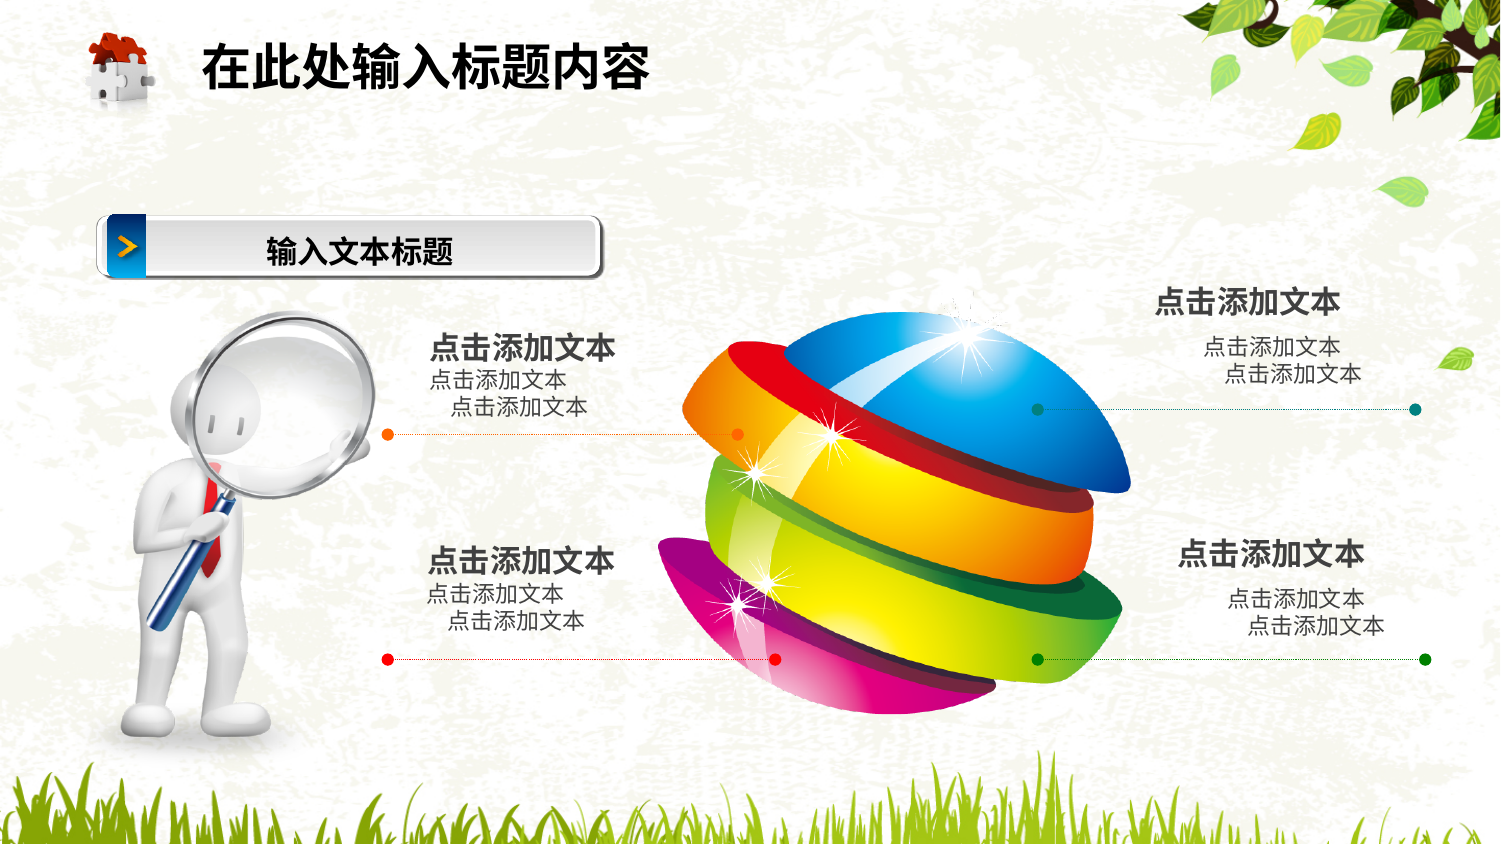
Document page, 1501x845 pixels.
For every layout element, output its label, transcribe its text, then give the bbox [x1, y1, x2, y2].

text_box 点击添加文本 [1151, 275, 1377, 328]
text_box 点击添加文本 点击添加文本 [1211, 579, 1400, 646]
picture [0, 0, 1501, 844]
text_box 点击添加文本 [1161, 527, 1401, 579]
text_box 在此处输入标题内容 [137, 28, 716, 103]
text_box 点击添加文本 [419, 534, 631, 586]
text_box 点击添加文本 点击添加文本 [419, 586, 600, 641]
text_box 点击添加文本 点击添加文本 [419, 373, 603, 428]
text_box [96, 215, 603, 276]
text_box 点击添加文本 [419, 321, 631, 373]
text_box 点击添加文本 点击添加文本 [1188, 328, 1377, 395]
